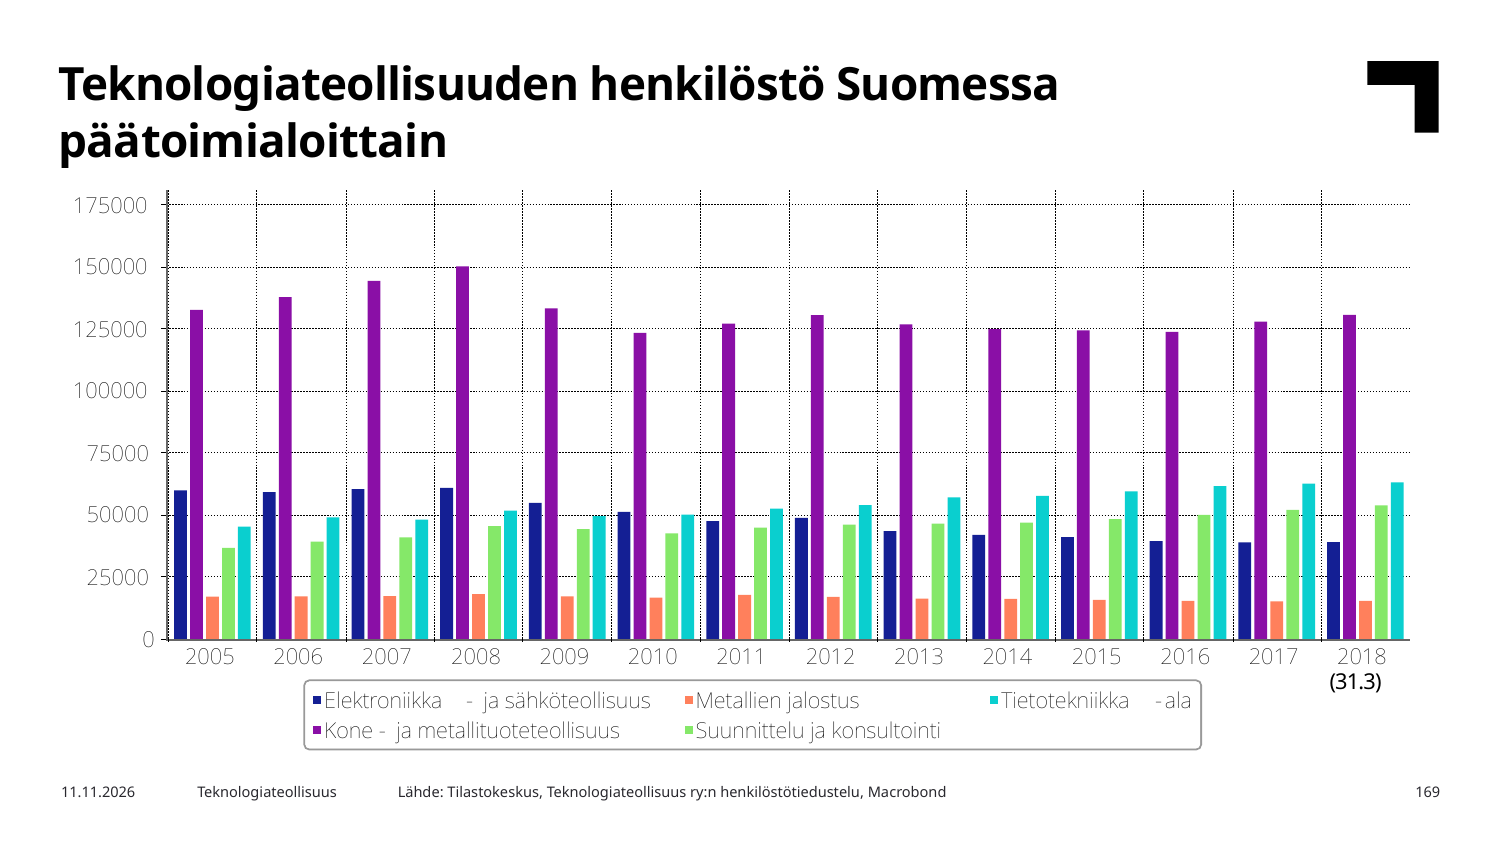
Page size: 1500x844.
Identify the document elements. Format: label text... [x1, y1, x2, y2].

slide_number 169 [1313, 775, 1456, 803]
footer Teknologiateollisuus [182, 775, 382, 803]
list Lähde: Tilastokeskus, Teknologiateollisuus ry:n henkilöstötiedustelu, Macrobond [382, 775, 1093, 812]
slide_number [46, 775, 182, 803]
list Teknologiateollisuuden henkilöstö Suomessa päätoimialoittain [41, 46, 1353, 153]
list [64, 182, 1441, 764]
